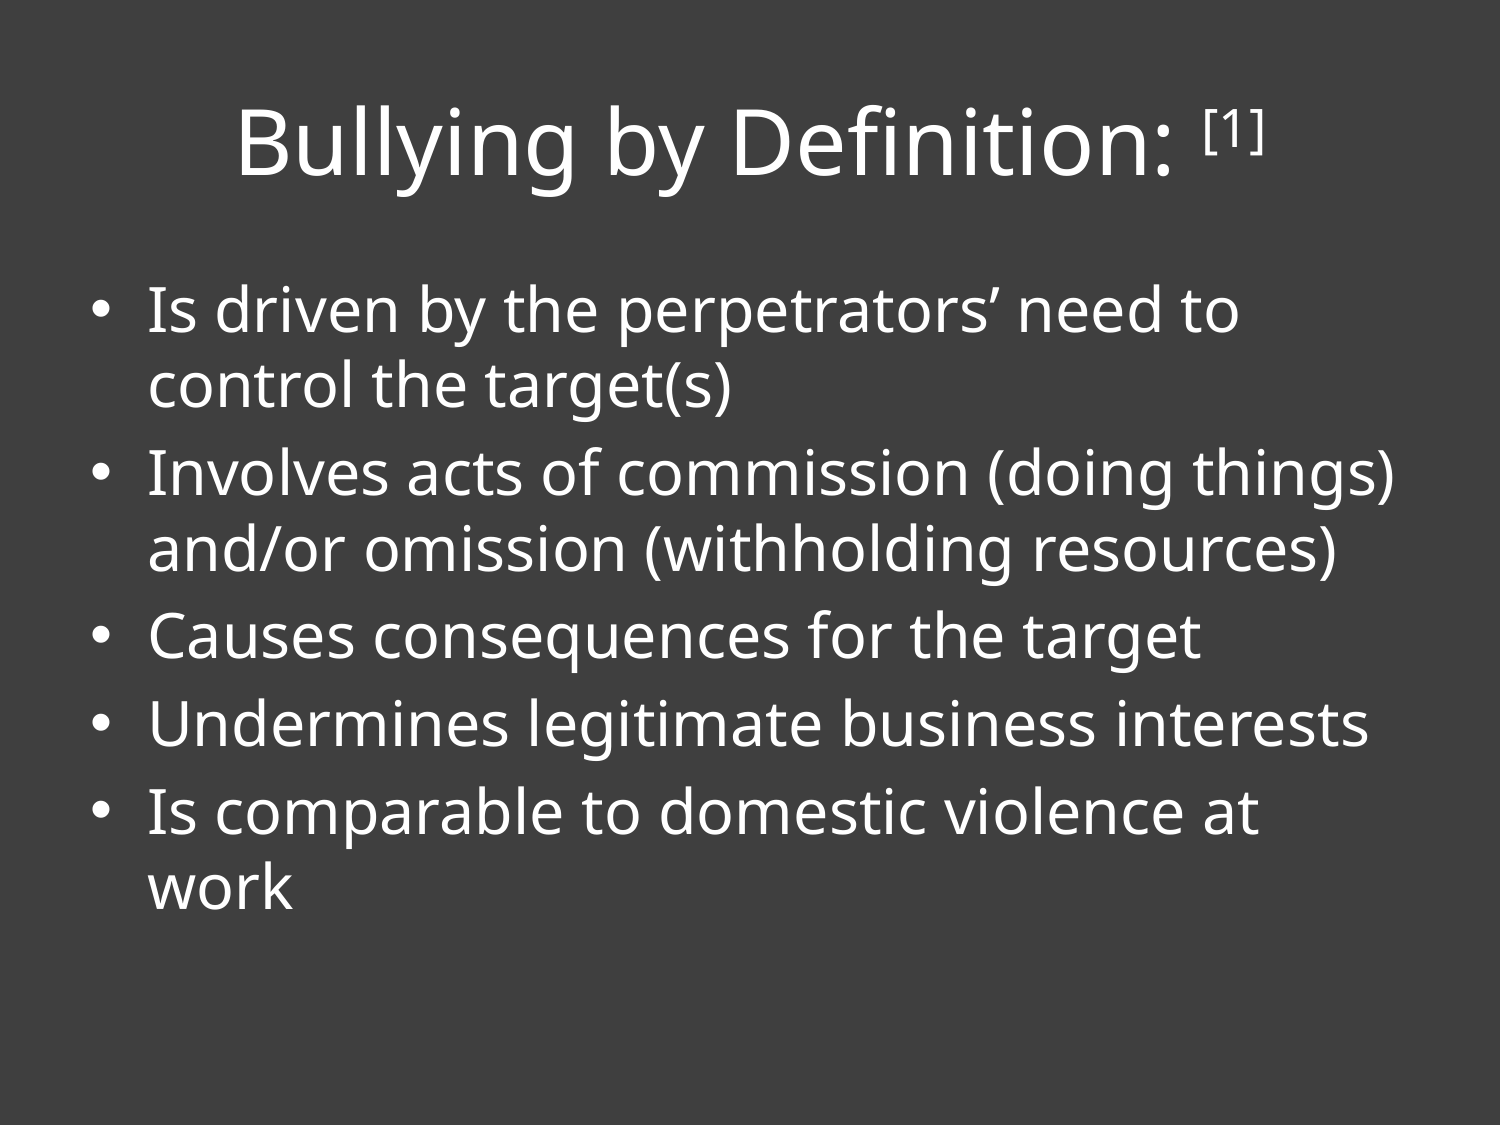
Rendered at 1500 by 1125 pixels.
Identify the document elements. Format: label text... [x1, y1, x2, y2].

title Bullying by Definition: [1] [75, 45, 1425, 233]
list Is driven by the perpetrators’ need to control the target(s) Involves acts of commission (doing things) and/or omission (withholding resources) Causes consequences for the target Undermines legitimate business interests Is comparable to domestic violence at work [75, 262, 1425, 1038]
